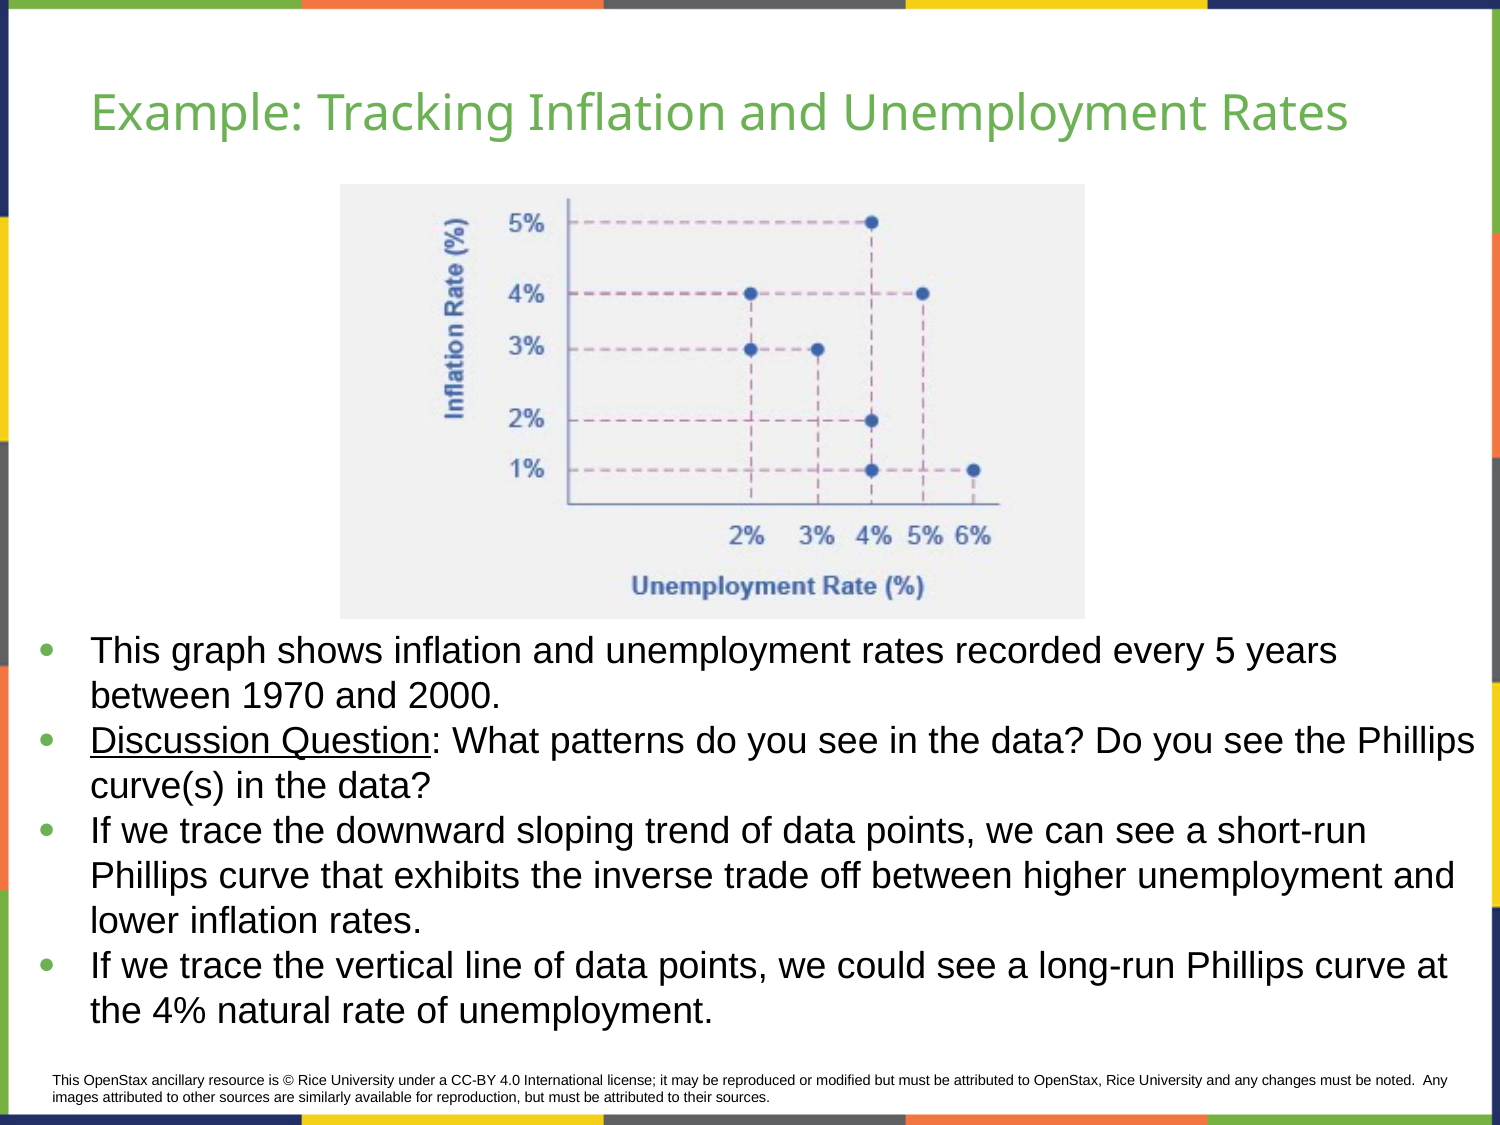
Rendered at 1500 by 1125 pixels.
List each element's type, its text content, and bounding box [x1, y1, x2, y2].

title Example: Tracking Inflation and Unemployment Rates [75, 39, 1398, 148]
text_box This OpenStax ancillary resource is © Rice University under a CC-BY 4.0 International license; it may be reproduced or modified but must be attributed to OpenStax, Rice University and any changes must be noted. Any images attributed to other sources are similarly available for reproduction, but must be attributed to their sources. [37, 1063, 1500, 1125]
picture [0, 1038, 1500, 1125]
list This graph shows inflation and unemployment rates recorded every 5 years between 1970 and 2000. Discussion Question: What patterns do you see in the data? Do you see the Phillips curve(s) in the data? If we trace the downward sloping trend of data points, we can see a short-run Phillips curve that exhibits the inverse trade off between higher unemployment and lower inflation rates. If we trace the vertical line of data points, we could see a long-run Phillips curve at the 4% natural rate of unemployment. [0, 618, 1500, 1038]
picture [0, 0, 1500, 619]
